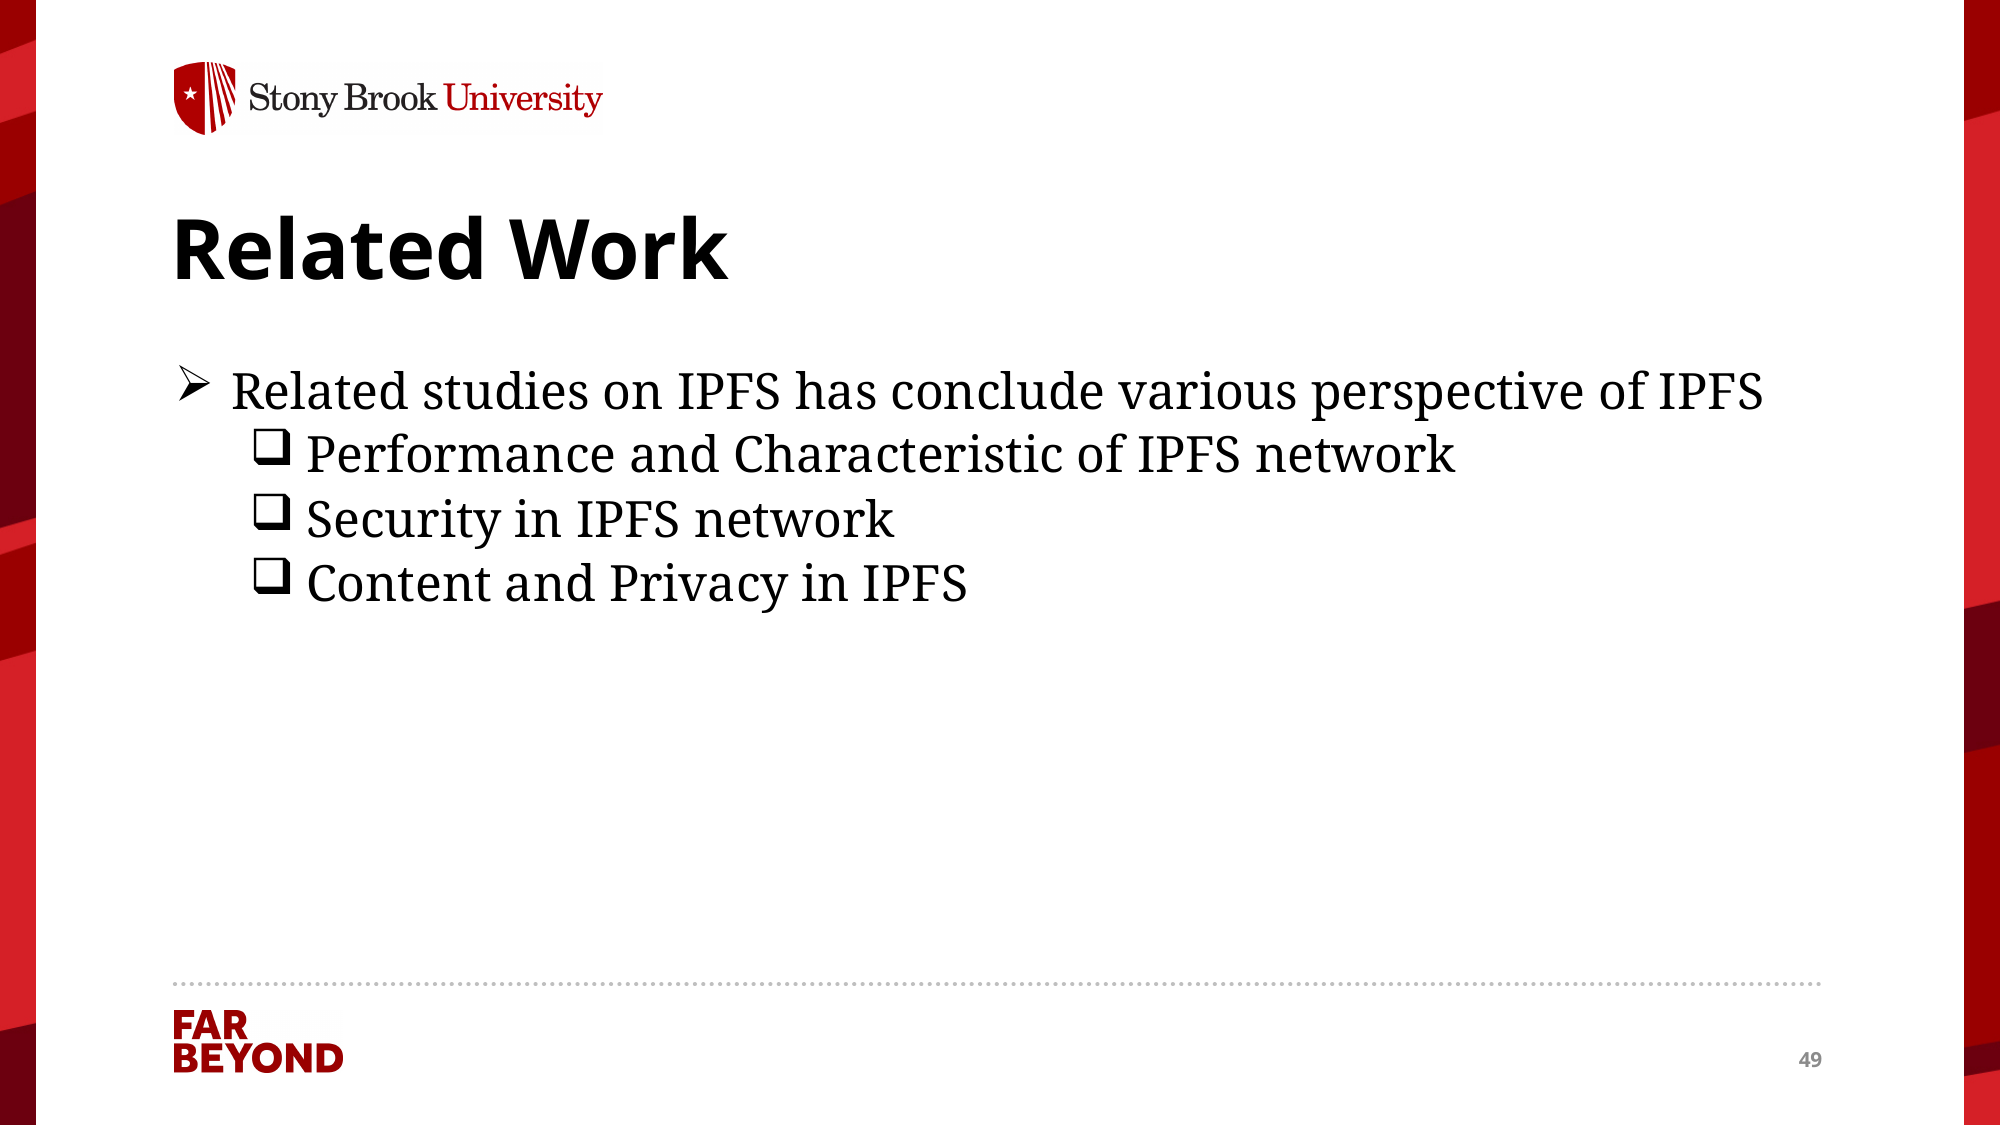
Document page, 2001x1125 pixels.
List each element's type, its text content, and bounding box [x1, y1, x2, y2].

picture [0, 0, 36, 1125]
picture [1964, 0, 2000, 1125]
picture [174, 1010, 343, 1073]
slide_number 49 [1387, 1031, 1838, 1092]
picture [174, 62, 603, 135]
list Related studies on IPFS has conclude various perspective of IPFS Performance and Characteristic of IPFS network Security in IPFS network Content and Privacy in IPFS [174, 359, 1825, 789]
title Related Work [170, 223, 1820, 397]
